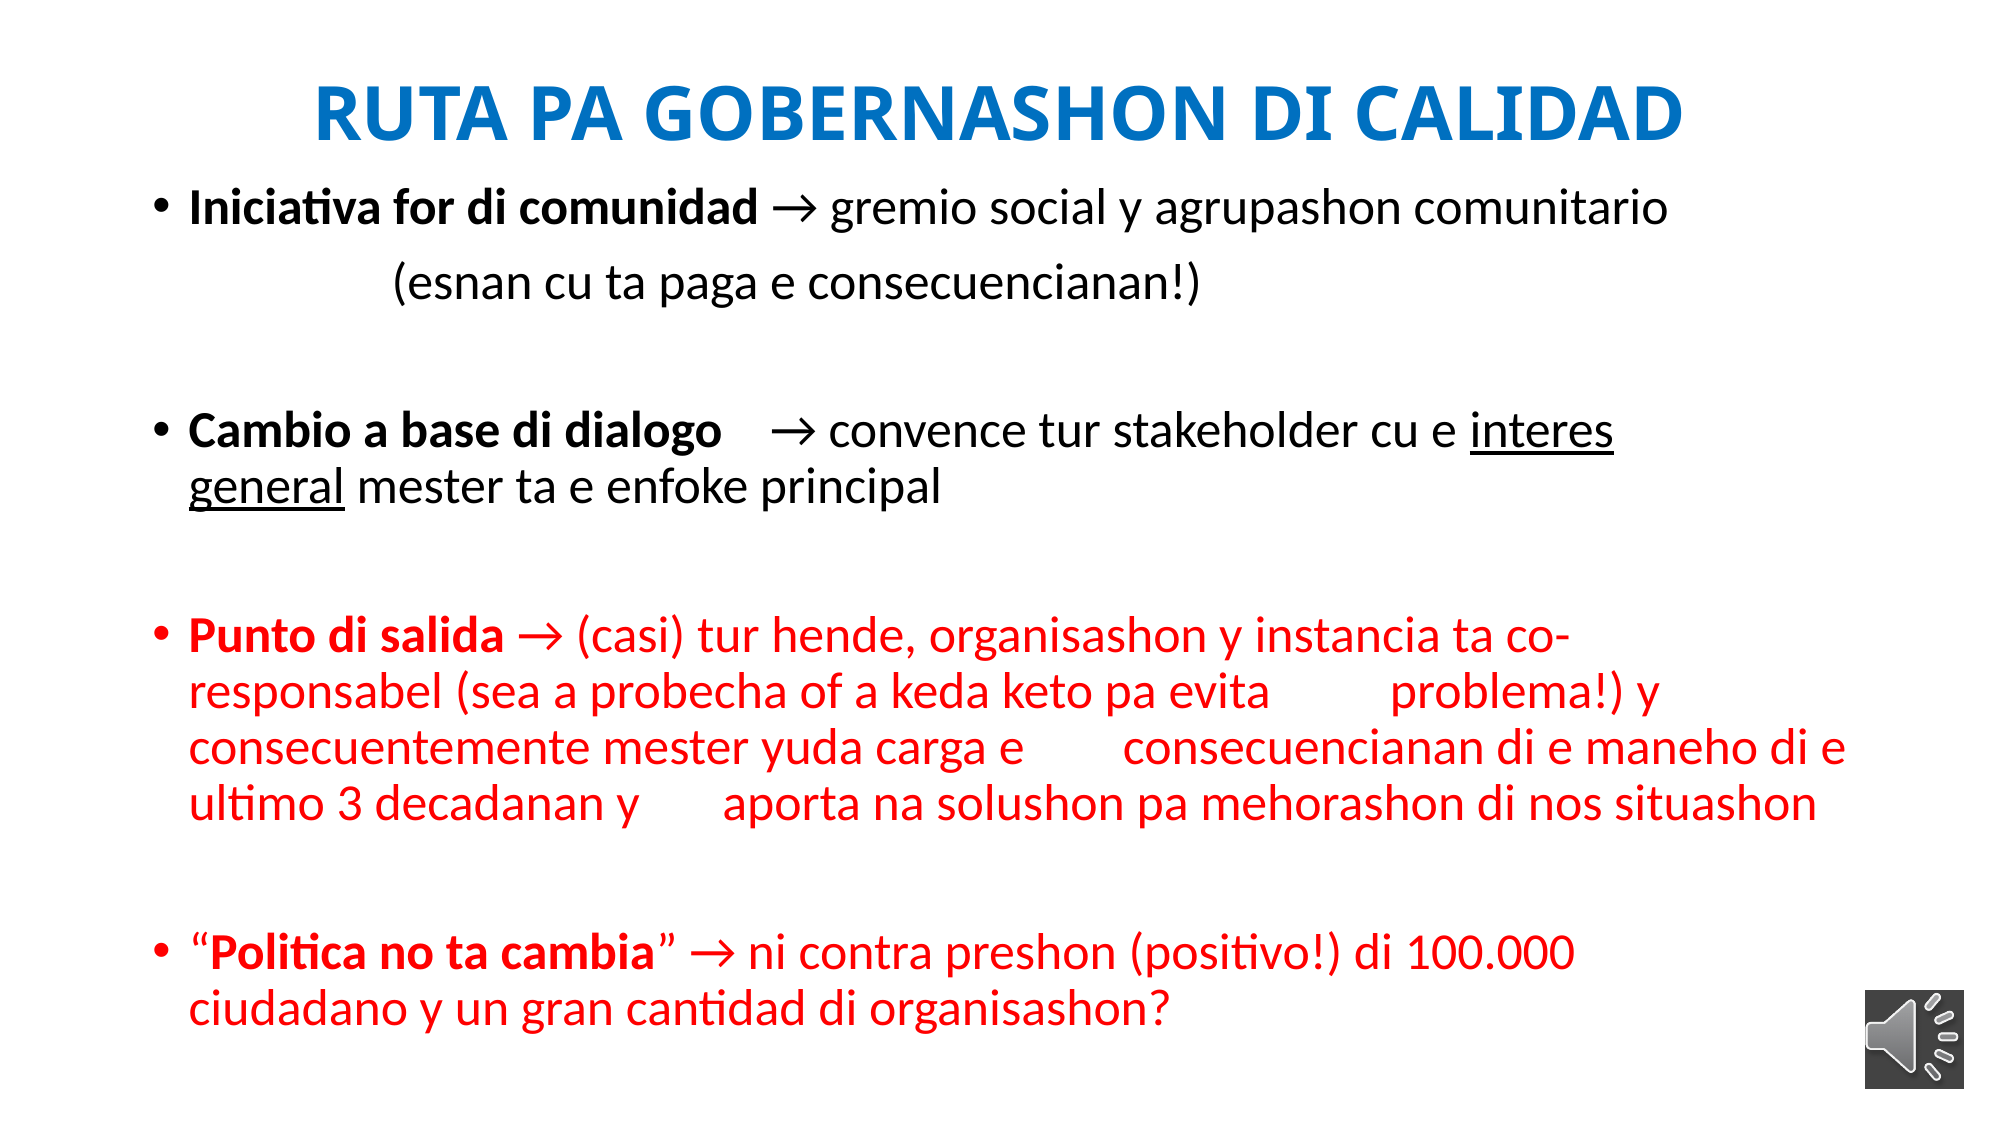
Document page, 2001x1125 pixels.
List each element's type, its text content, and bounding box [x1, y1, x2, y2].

list Iniciativa for di comunidad → gremio social y agrupashon comunitario (esnan cu ta paga e consecuencianan!) Cambio a base di dialogo → convence tur stakeholder cu e interes general mester ta e enfoke principal Punto di salida → (casi) tur hende, organisashon y instancia ta co- responsabel (sea a probecha of a keda keto pa evita problema!) y consecuentemente mester yuda carga e consecuencianan di e maneho di e ultimo 3 decadanan y aporta na solushon pa mehorashon di nos situashon “Politica no ta cambia” → ni contra preshon (positivo!) di 100.000 ciudadano y un gran cantidad di organisashon? [137, 172, 1880, 1062]
title RUTA PA GOBERNASHON DI CALIDAD [137, 59, 1863, 172]
picture [1864, 989, 1965, 1090]
